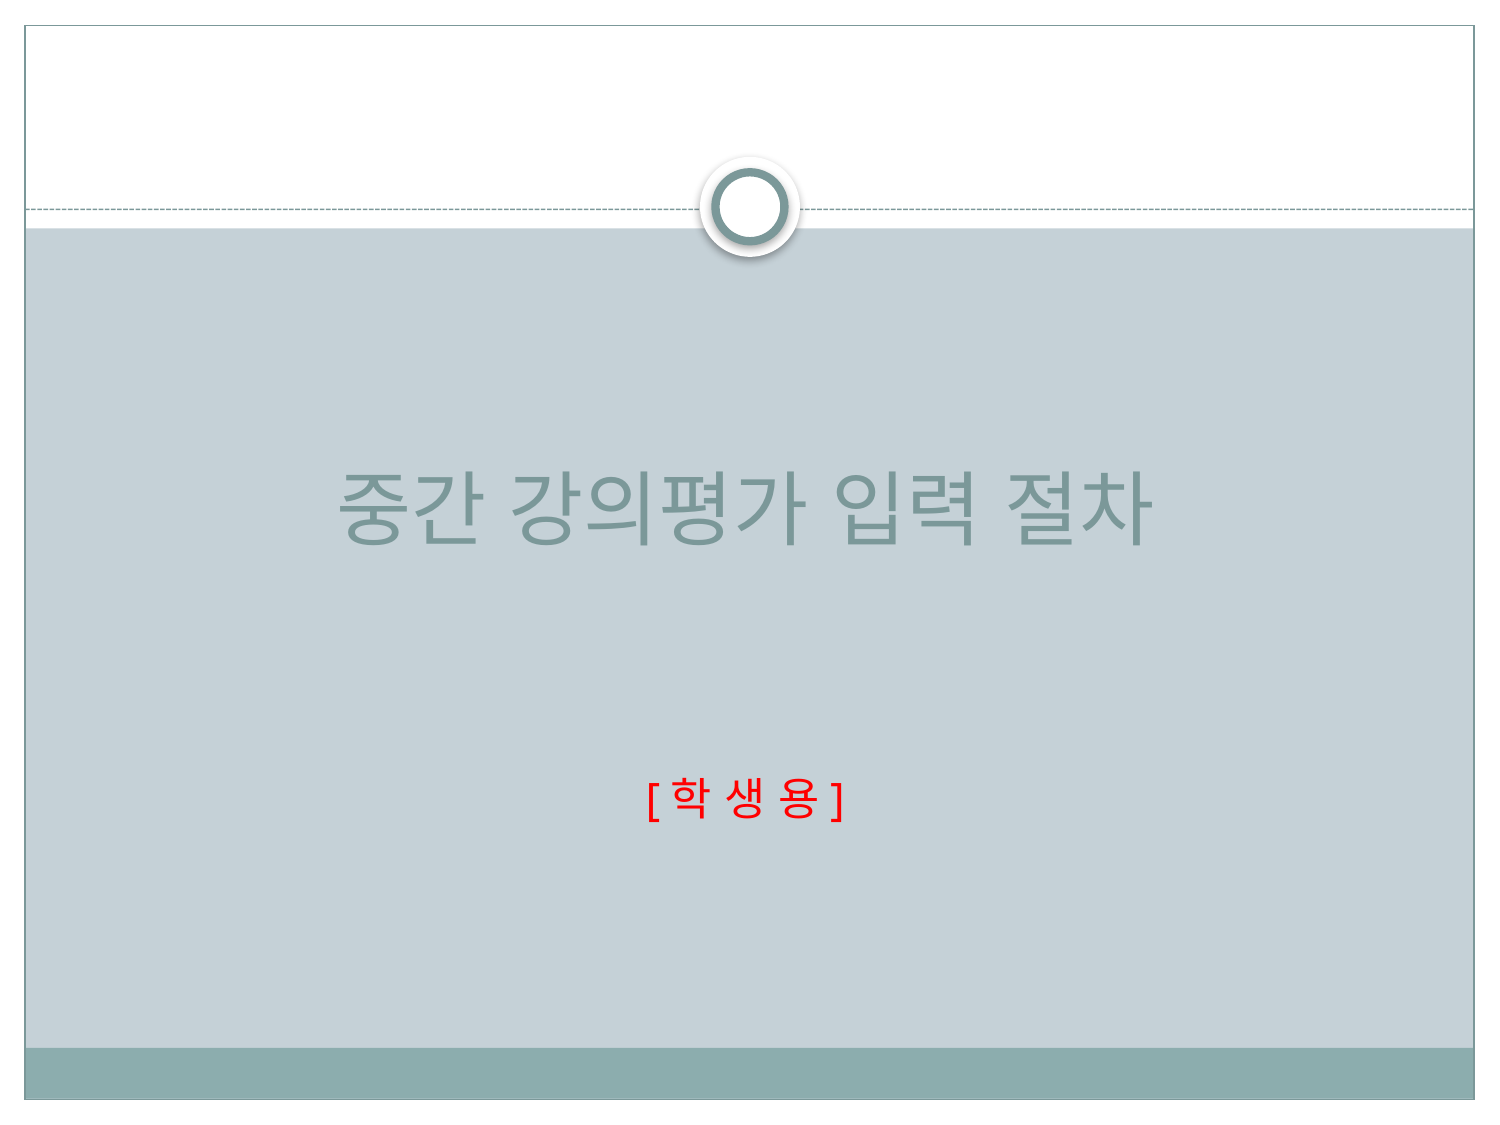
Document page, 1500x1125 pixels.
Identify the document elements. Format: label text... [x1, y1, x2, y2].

text_box [35, 0, 938, 188]
title 중간 강의평가 입력 절차 [학 생 용] [70, 348, 1421, 832]
